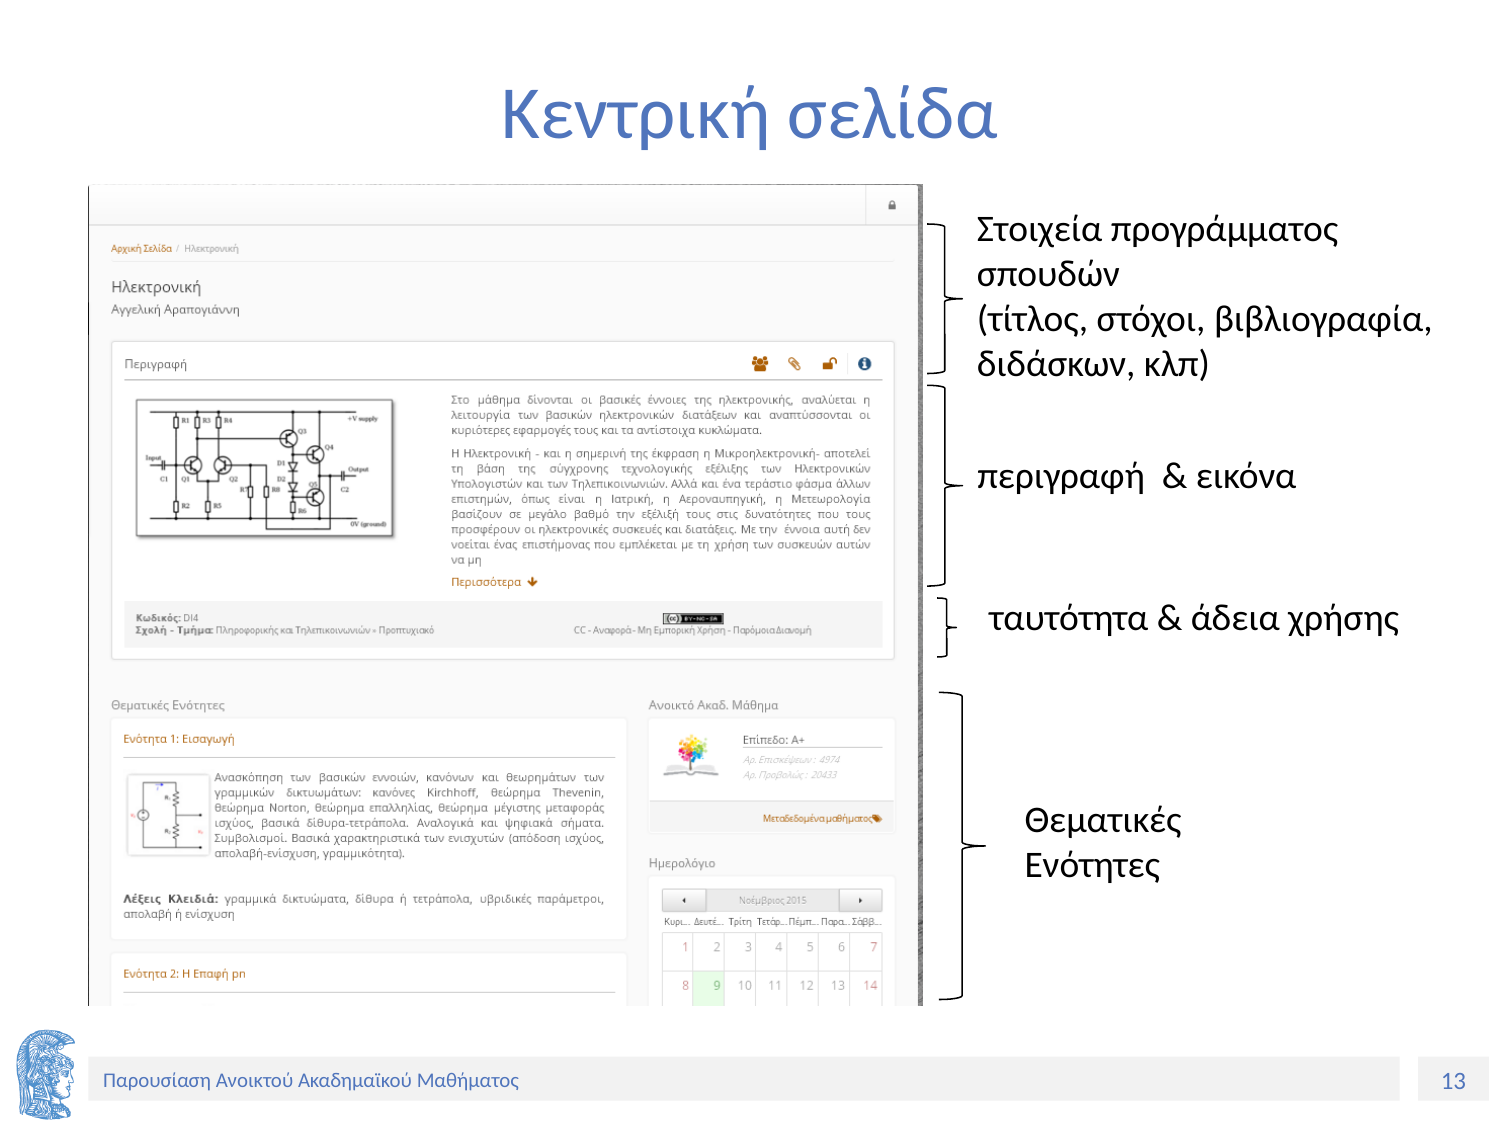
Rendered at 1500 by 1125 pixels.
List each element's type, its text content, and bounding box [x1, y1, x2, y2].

title Κεντρική σελίδα [75, 45, 1425, 173]
text_box [937, 597, 958, 658]
text_box Θεματικές Ενότητες [1009, 798, 1252, 882]
text_box ταυτότητα & άδεια χρήσης [974, 586, 1376, 646]
text_box [927, 384, 962, 587]
text_box περιγραφή & εικόνα [962, 444, 1341, 504]
picture [9, 1026, 81, 1120]
text_box Στοιχεία προγράμματος σπουδών (τίτλος, στόχοι, βιβλιογραφία, διδάσκων, κλπ) [962, 196, 1459, 391]
text_box [927, 223, 964, 375]
text_box [938, 691, 987, 1001]
picture [88, 184, 923, 1006]
